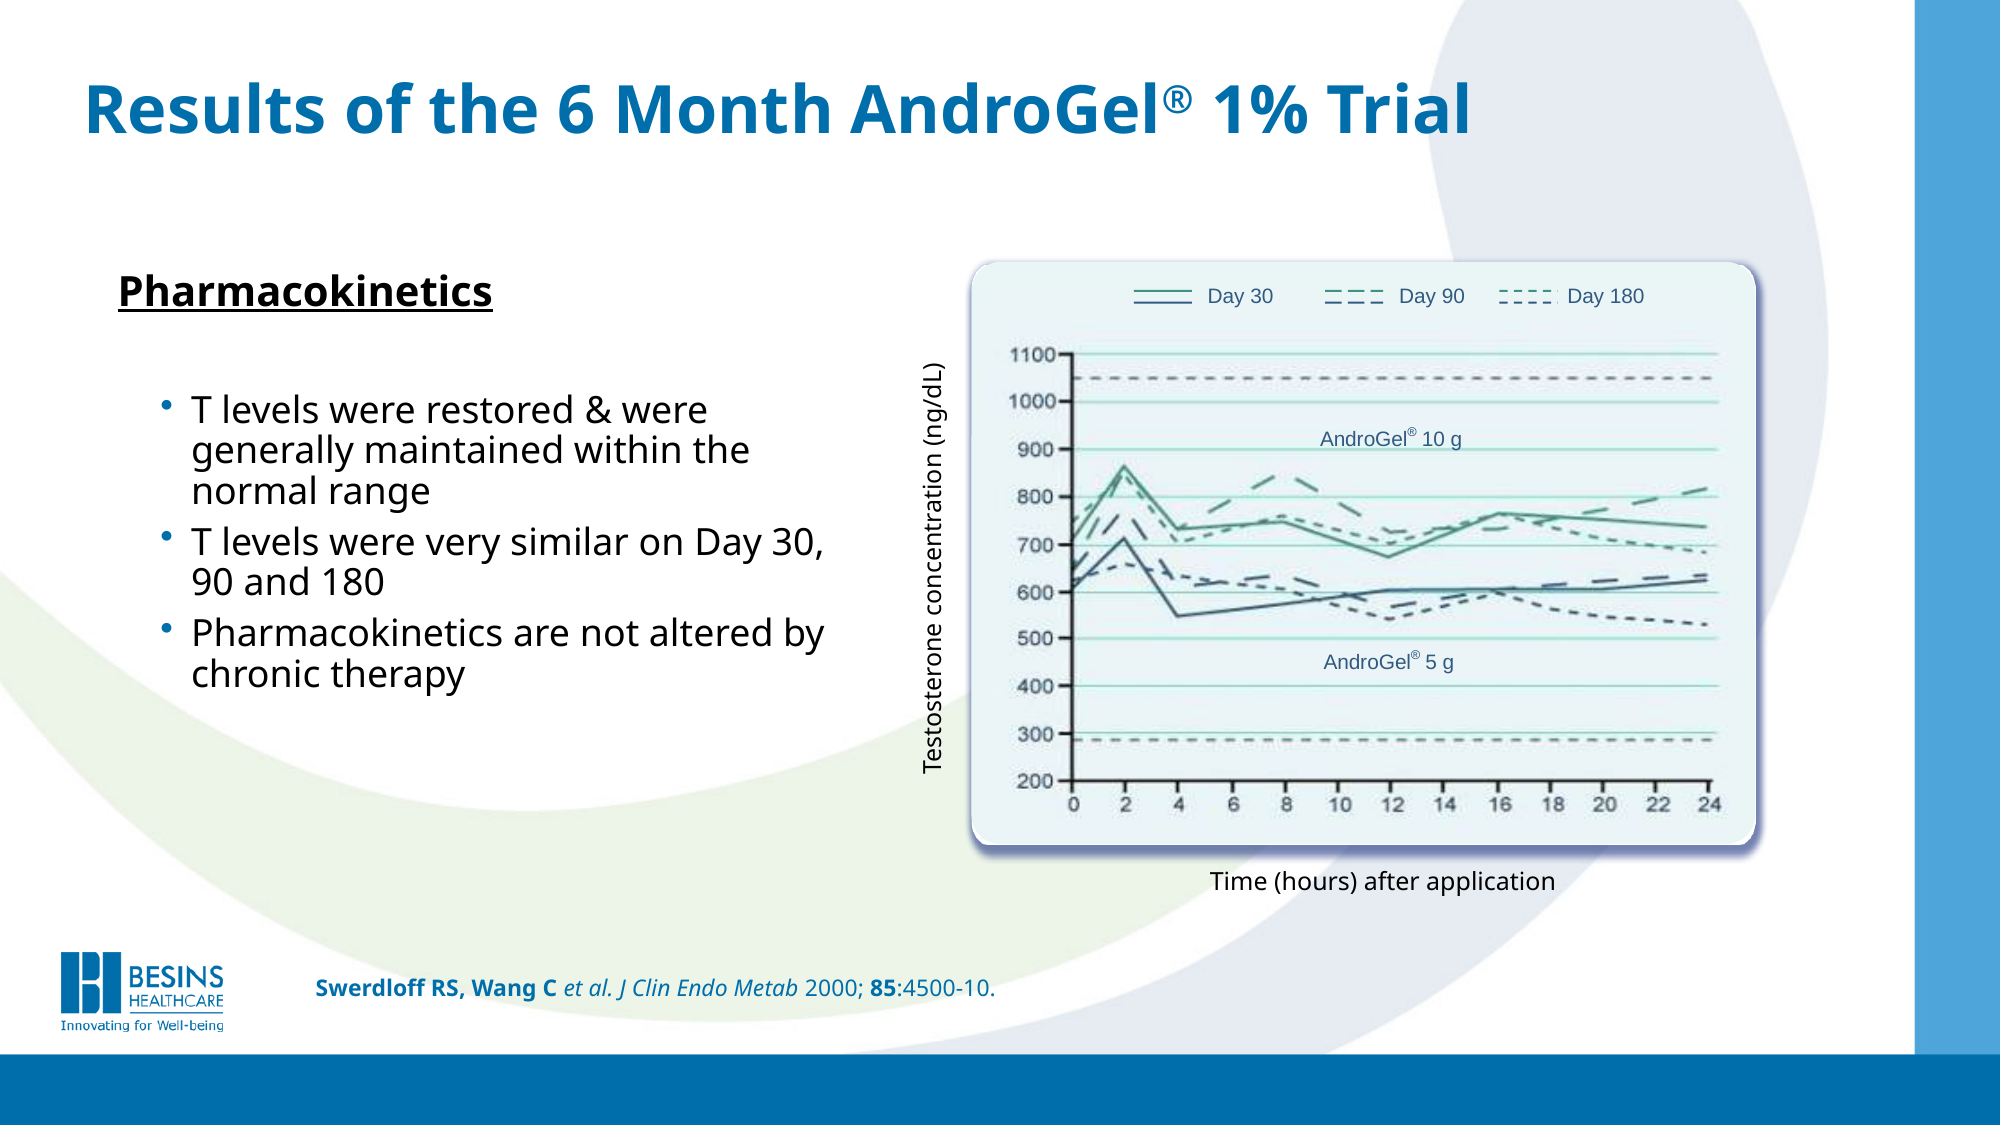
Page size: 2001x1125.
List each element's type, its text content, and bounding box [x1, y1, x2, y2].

list Pharmacokinetics T levels were restored & were generally maintained within the normal range T levels were very similar on Day 30, 90 and 180 Pharmacokinetics are not altered by chronic therapy [102, 262, 847, 1005]
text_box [952, 243, 1789, 886]
title Results of the 6 Month AndroGel® 1% Trial [68, 47, 1817, 177]
text_box Swerdloff RS, Wang C et al. J Clin Endo Metab 2000; 85:4500-10. [300, 966, 1177, 1009]
text_box Testosterone concentration (ng/dL) [908, 348, 952, 790]
picture [0, 0, 2000, 1125]
text_box Time (hours) after application [1194, 886, 1572, 903]
